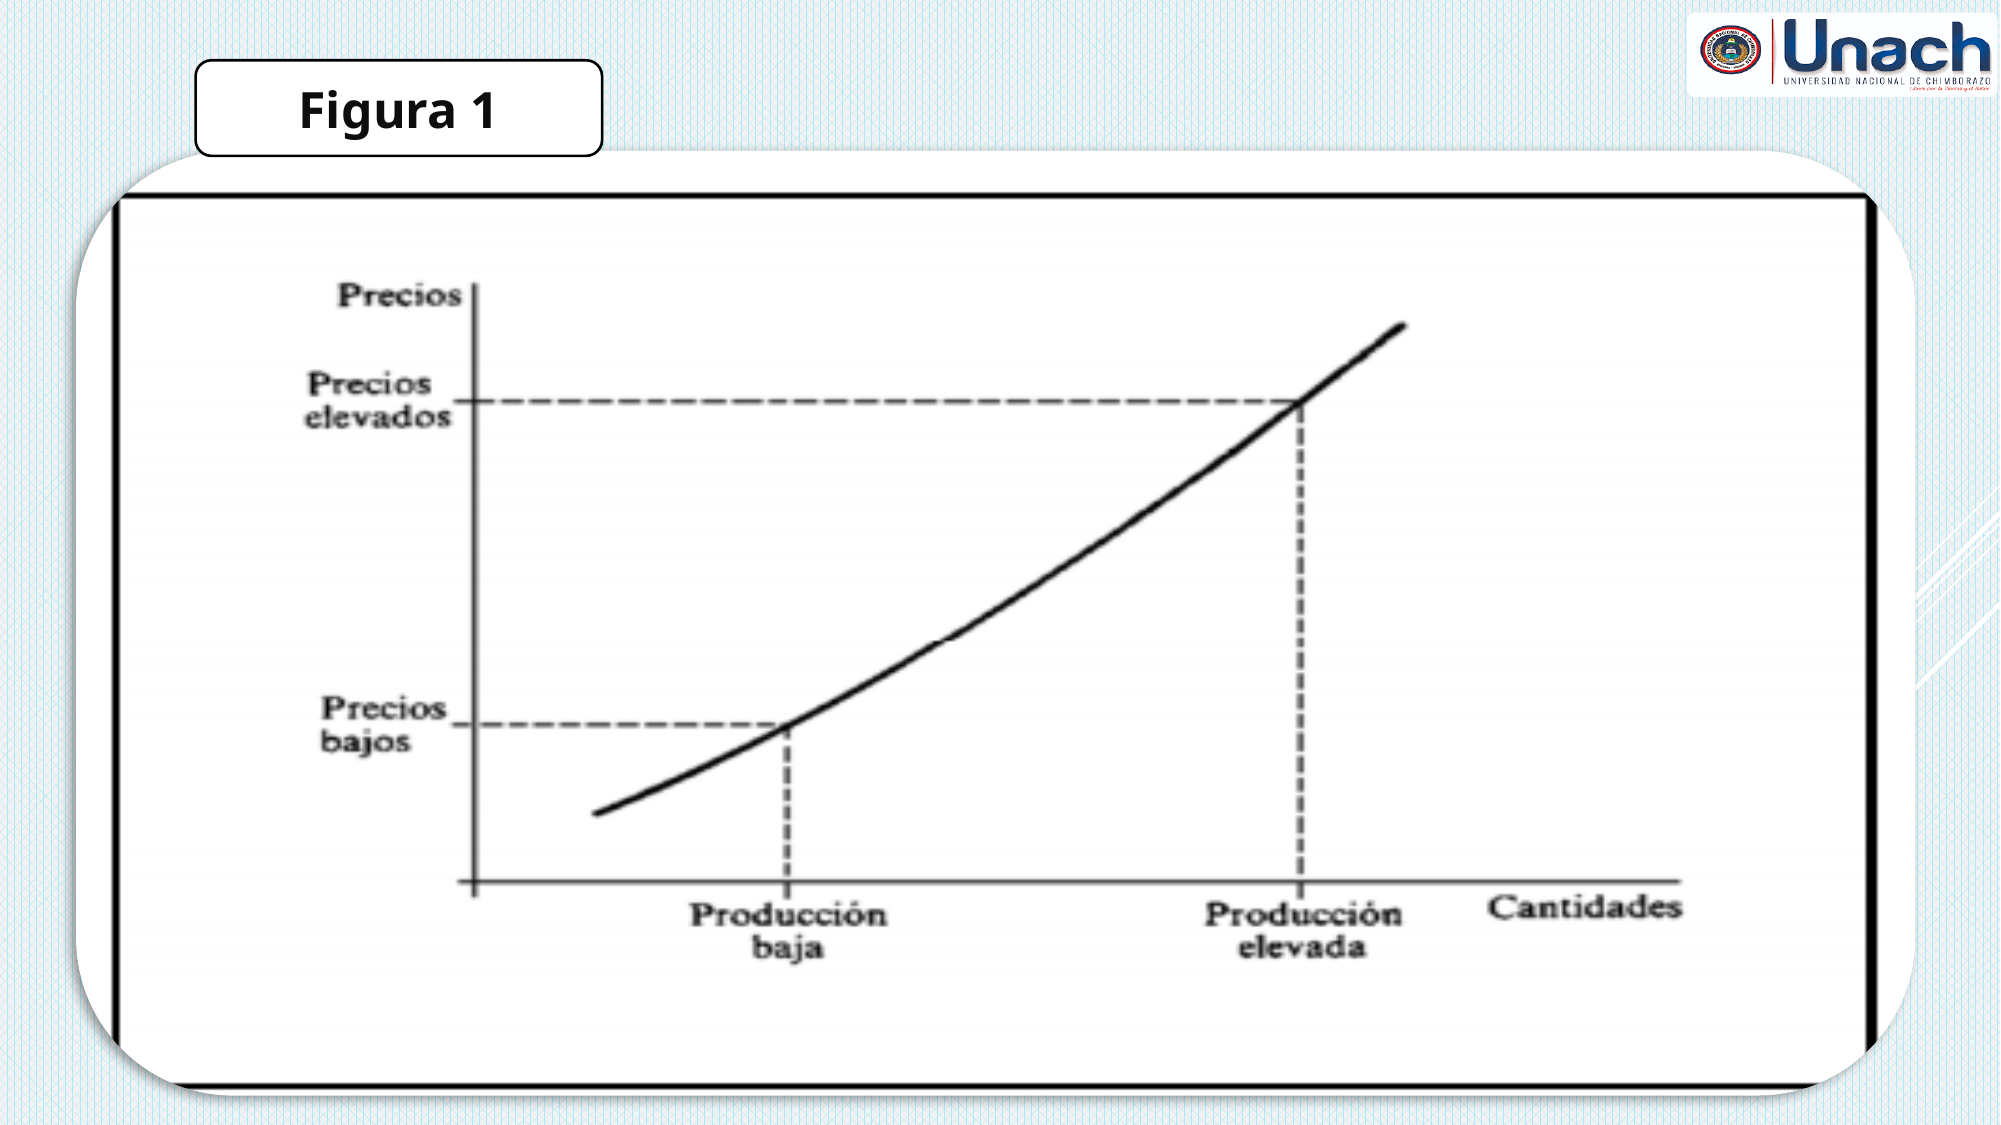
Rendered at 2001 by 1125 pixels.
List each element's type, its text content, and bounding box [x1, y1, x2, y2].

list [75, 150, 1916, 1096]
picture [1686, 12, 1998, 98]
text_box Figura 1 [194, 58, 604, 150]
